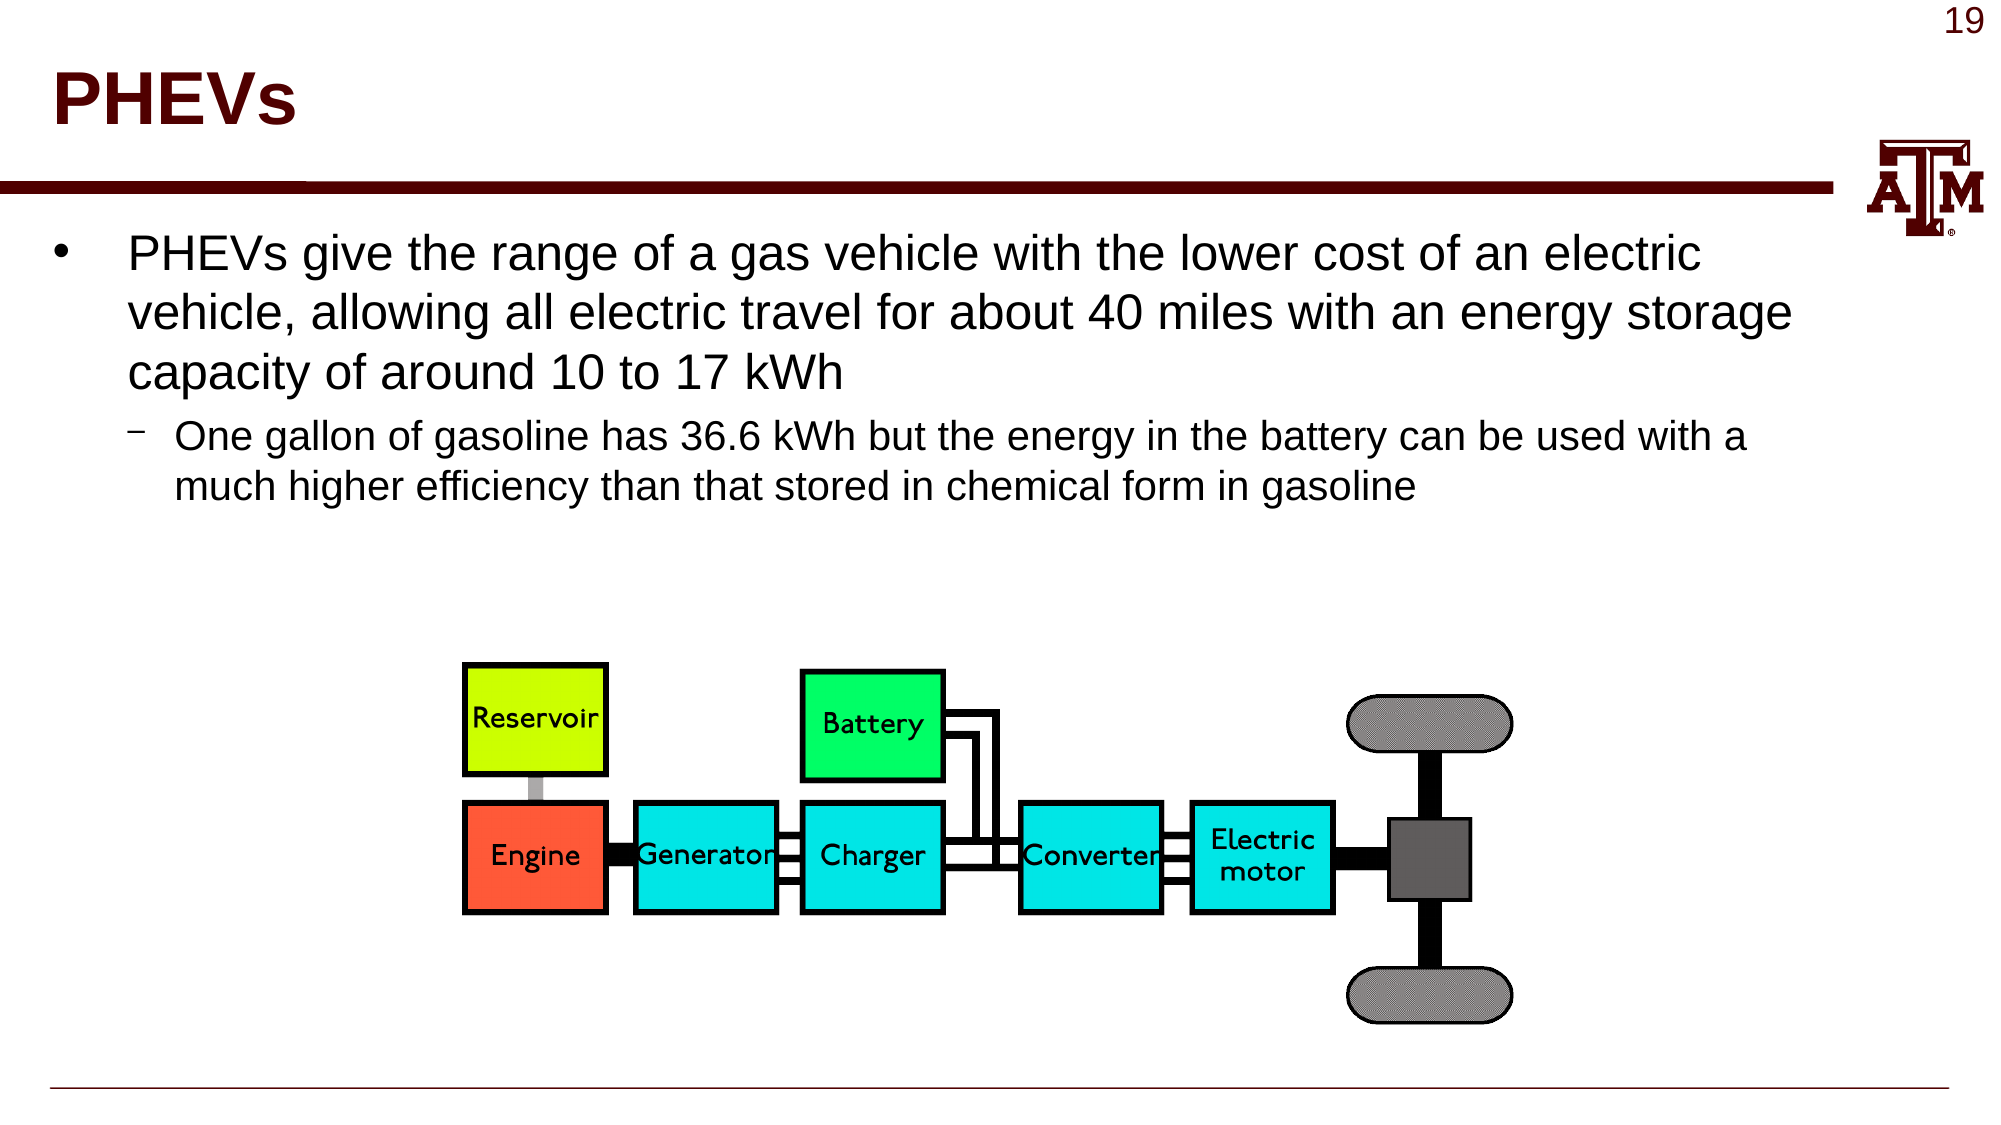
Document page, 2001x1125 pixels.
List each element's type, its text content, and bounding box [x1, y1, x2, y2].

title PHEVs [37, 12, 1826, 188]
picture [1850, 112, 2000, 263]
picture [462, 662, 1514, 1026]
list PHEVs give the range of a gas vehicle with the lower cost of an electric vehicle, allowing all electric travel for about 40 miles with an energy storage capacity of around 10 to 17 kWh One gallon of gasoline has 36.6 kWh but the energy in the battery can be used with a much higher efficiency than that stored in chemical form in gasoline [37, 212, 1826, 1063]
